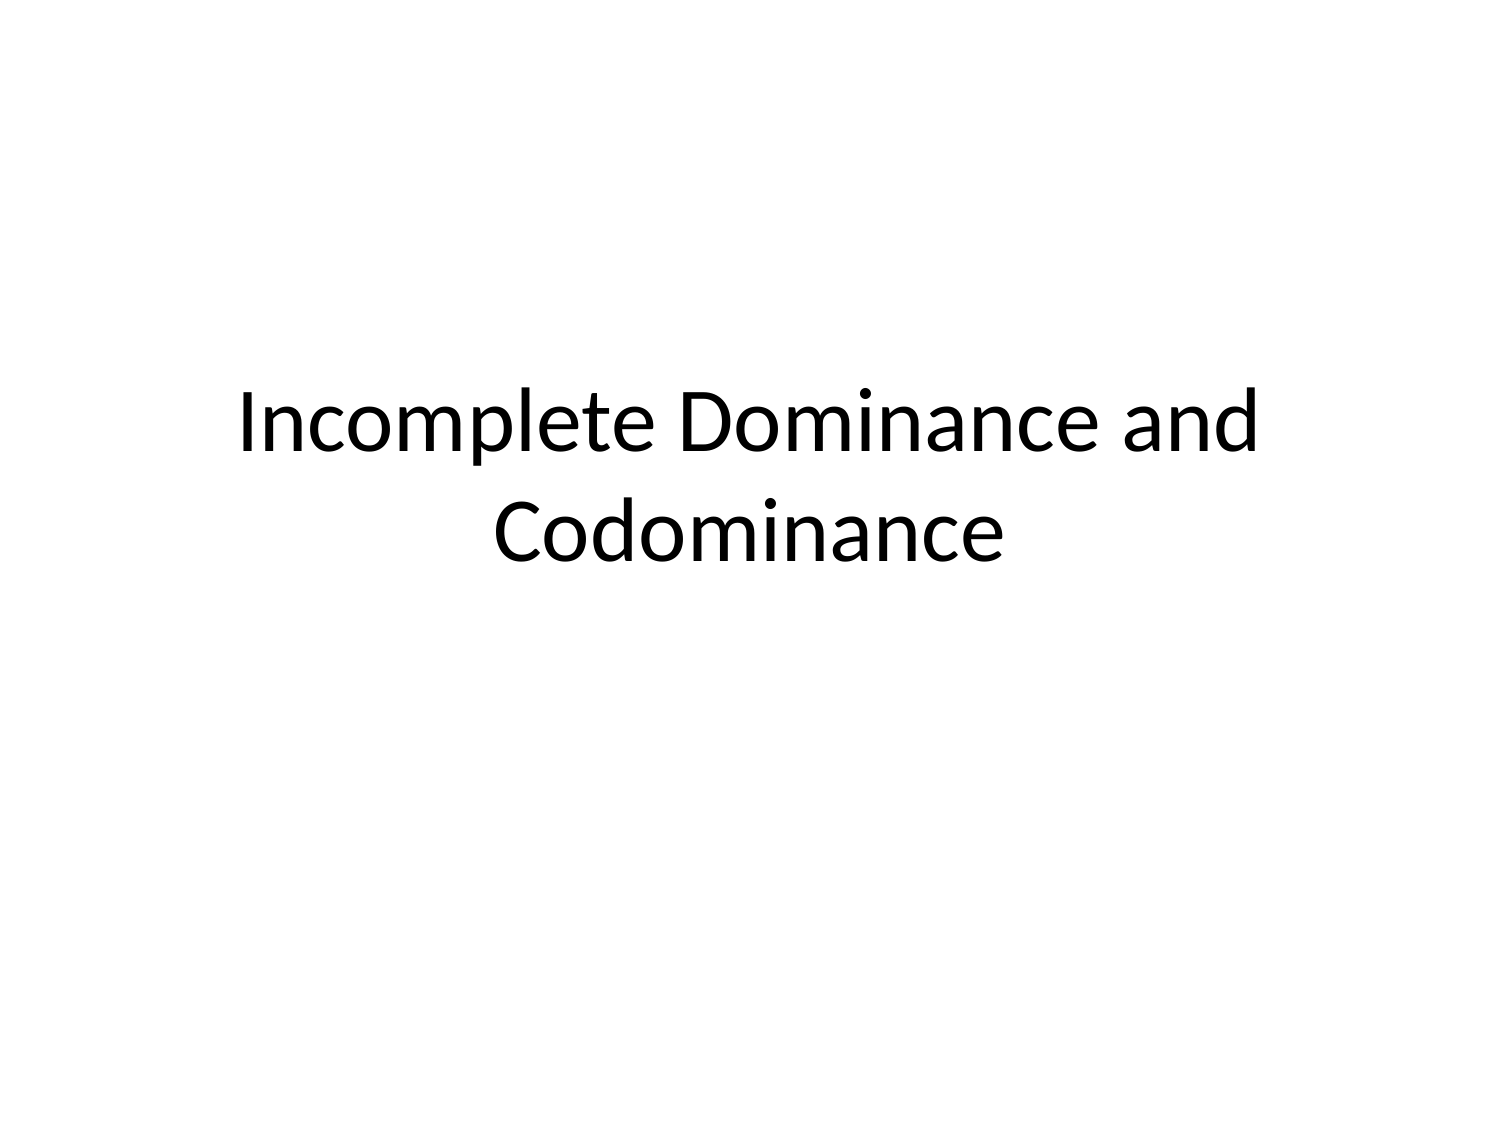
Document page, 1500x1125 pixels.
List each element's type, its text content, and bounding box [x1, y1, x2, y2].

title Incomplete Dominance and Codominance [112, 349, 1388, 591]
